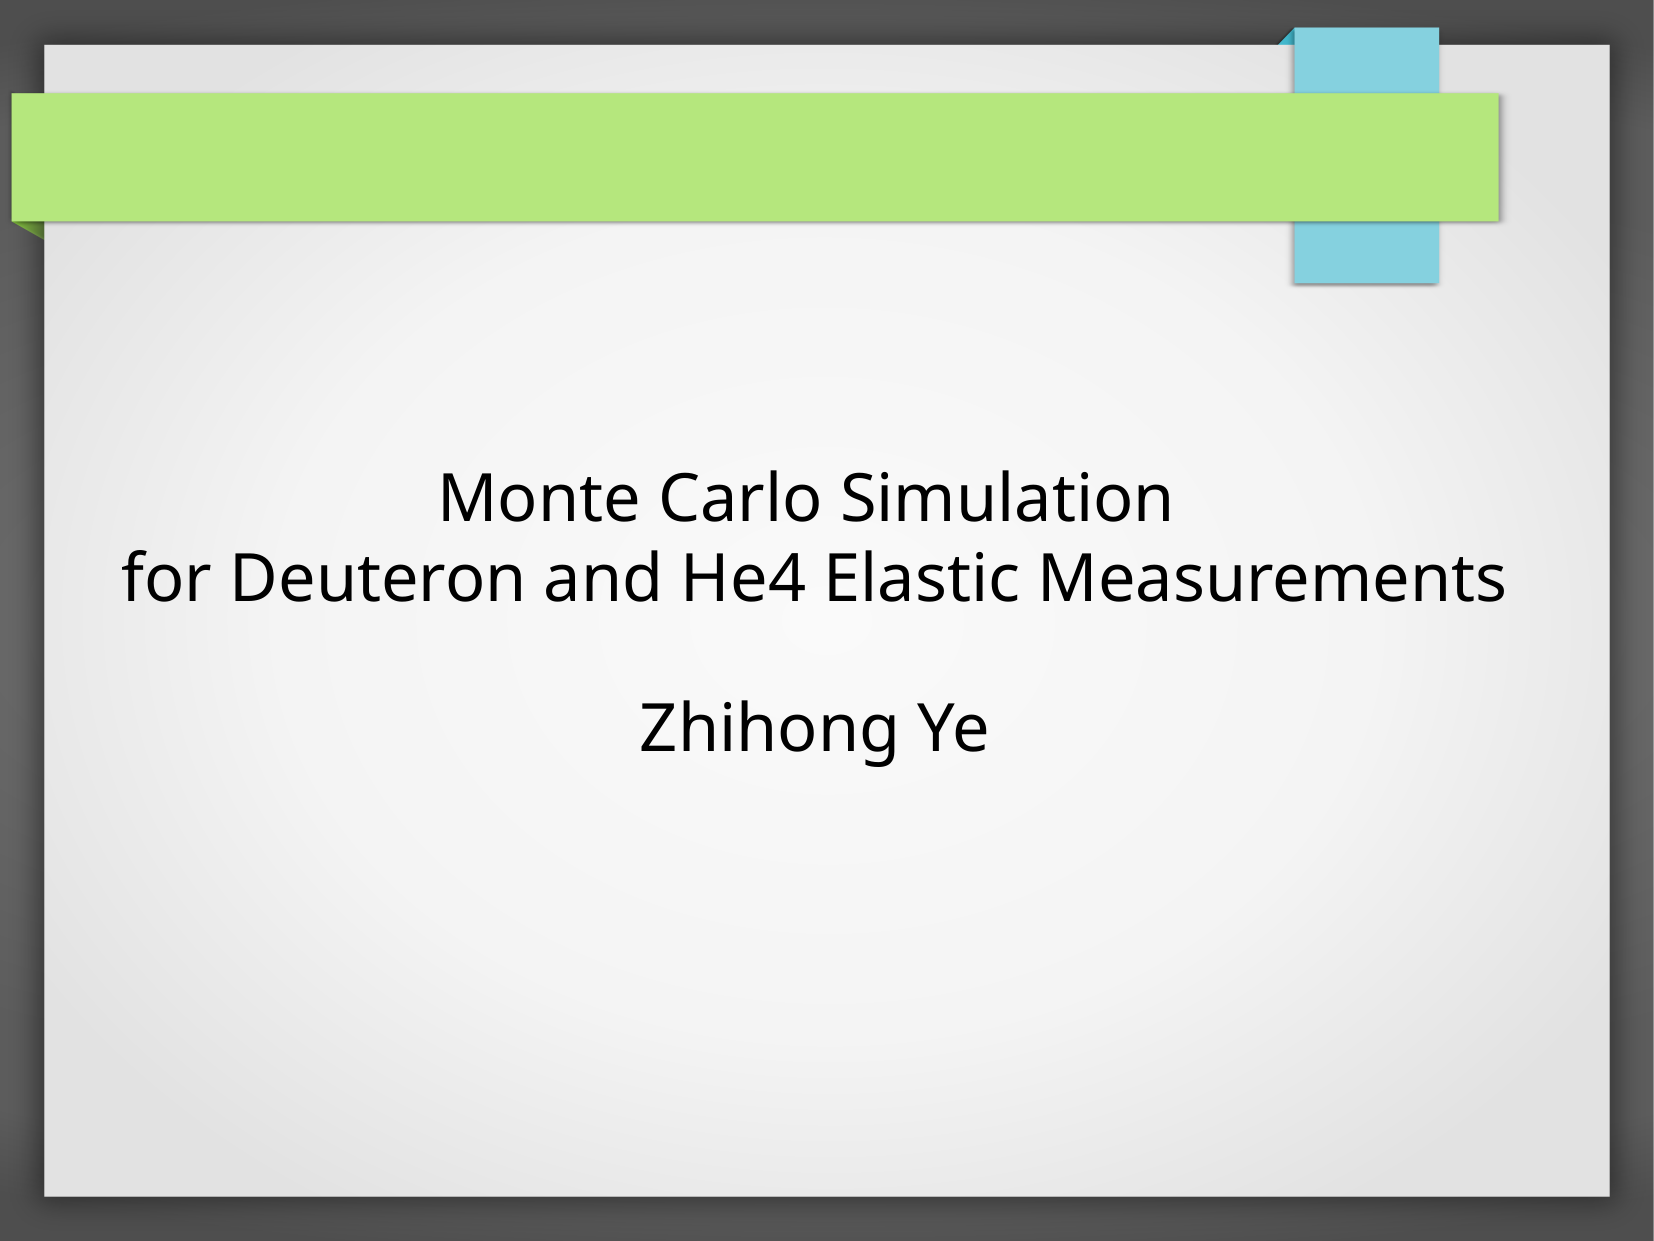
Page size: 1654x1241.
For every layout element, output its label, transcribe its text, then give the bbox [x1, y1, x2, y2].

picture [0, 0, 1654, 1241]
text_box Monte Carlo Simulation for Deuteron and He4 Elastic Measurements Zhihong Ye [135, 250, 1495, 970]
